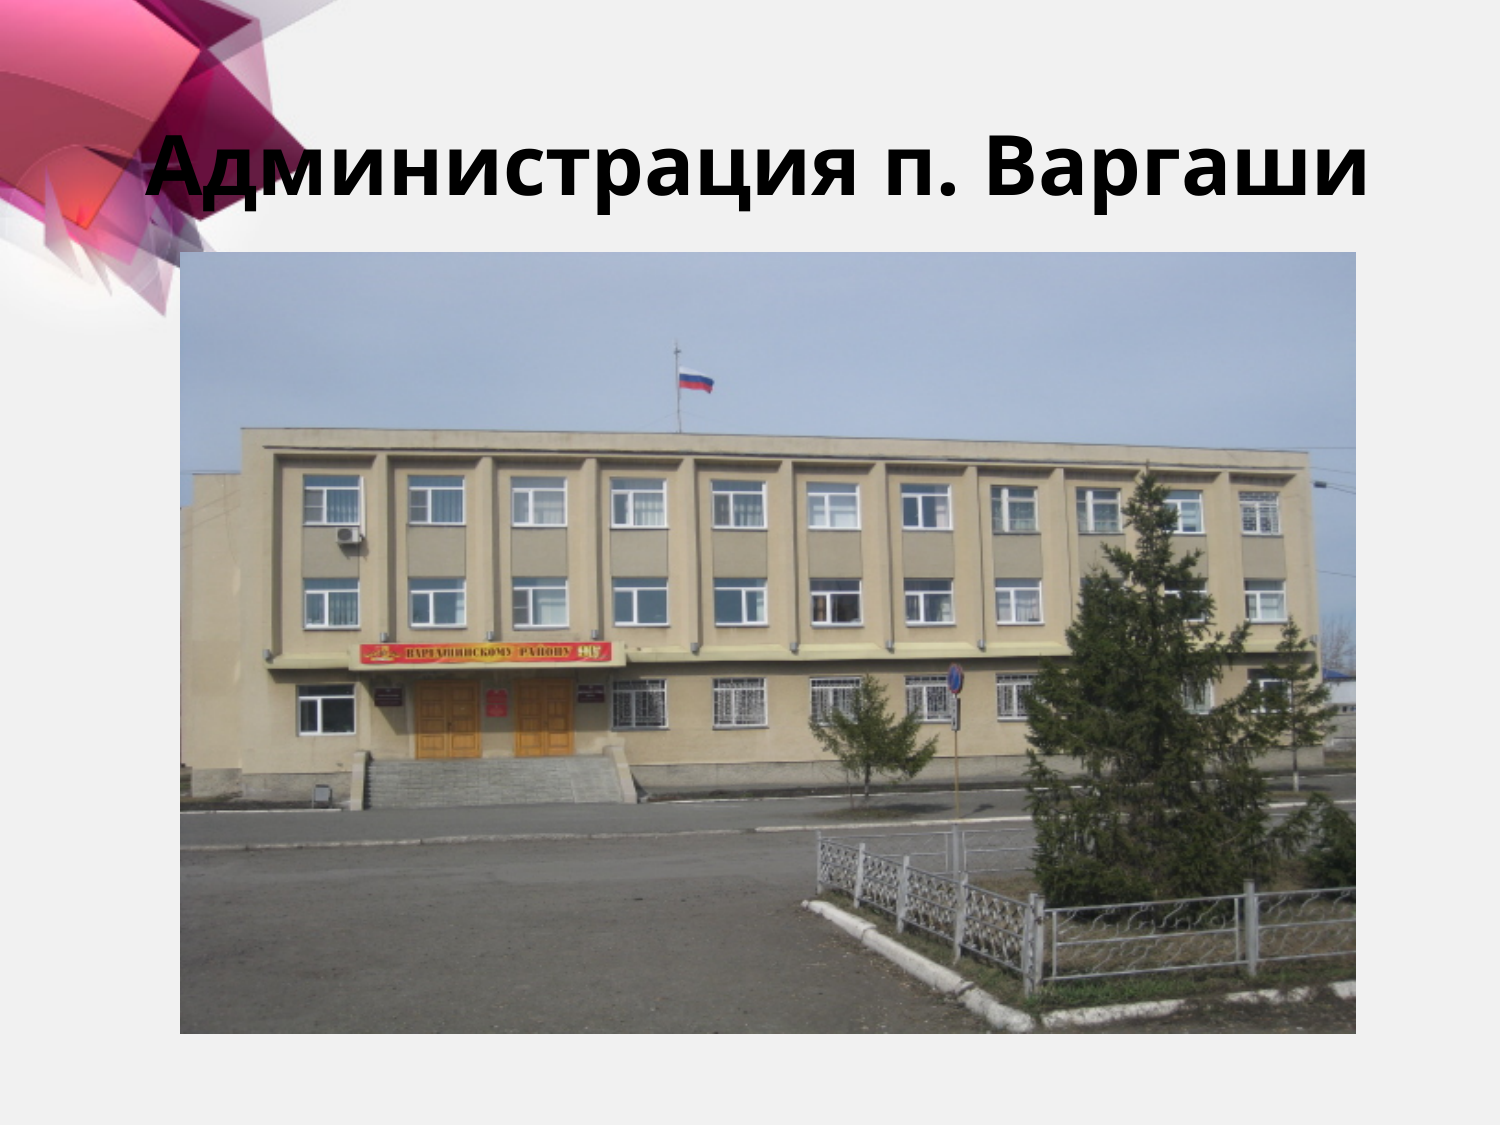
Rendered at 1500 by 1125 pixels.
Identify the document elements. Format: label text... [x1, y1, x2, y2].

picture [0, 0, 1500, 1125]
title Администрация п. Варгаши [103, 59, 1397, 278]
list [180, 252, 1356, 1034]
